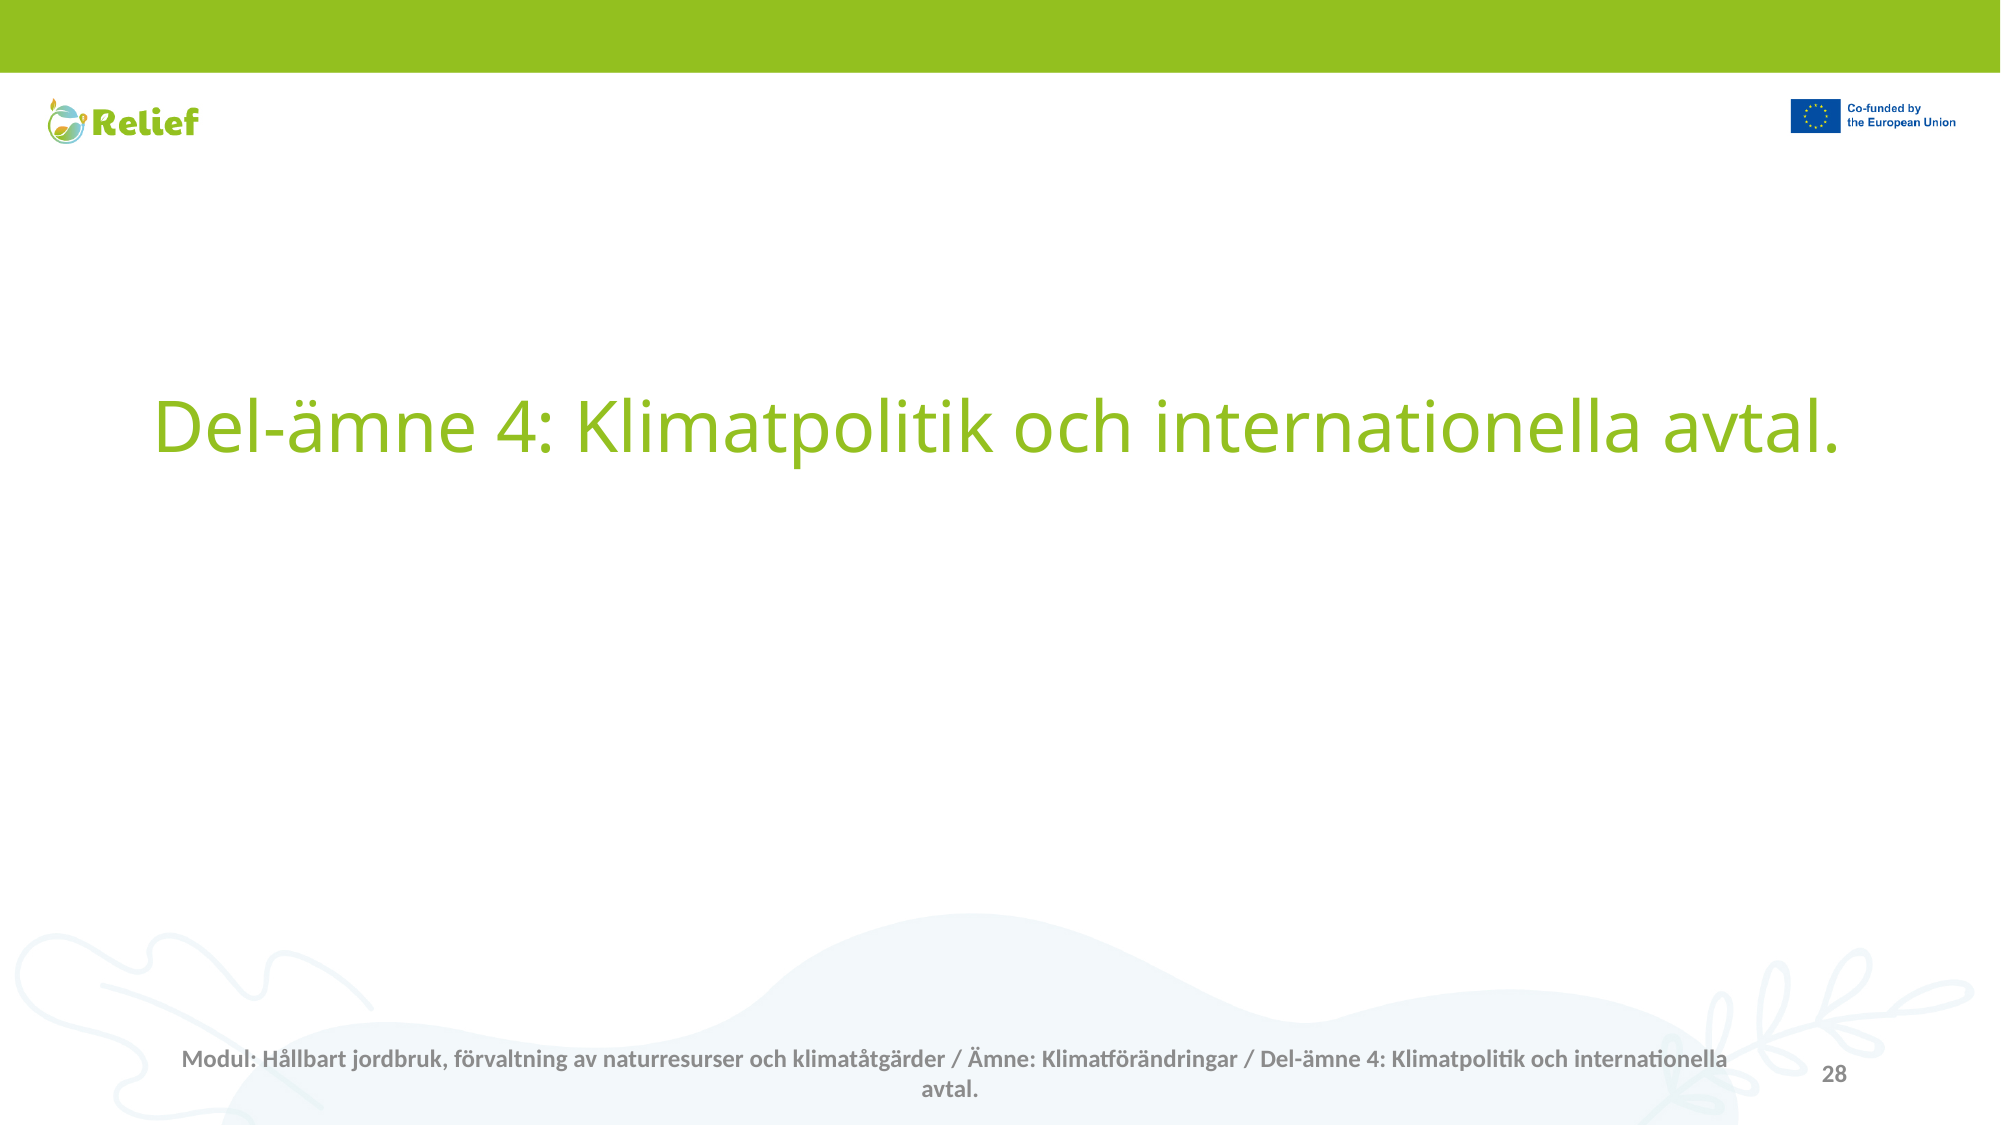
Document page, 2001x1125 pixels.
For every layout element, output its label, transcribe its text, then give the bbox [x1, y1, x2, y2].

title Del-ämne 4: Klimatpolitik och internationella avtal. [137, 347, 1863, 513]
slide_number 28 [1787, 1042, 1863, 1103]
footer Modul: Hållbart jordbruk, förvaltning av naturresurser och klimatåtgärder / Ämne: Klimatförändringar / Del-ämne 4: Klimatpolitik och internationella avtal. [137, 1023, 1775, 1122]
picture [0, 0, 2001, 1125]
